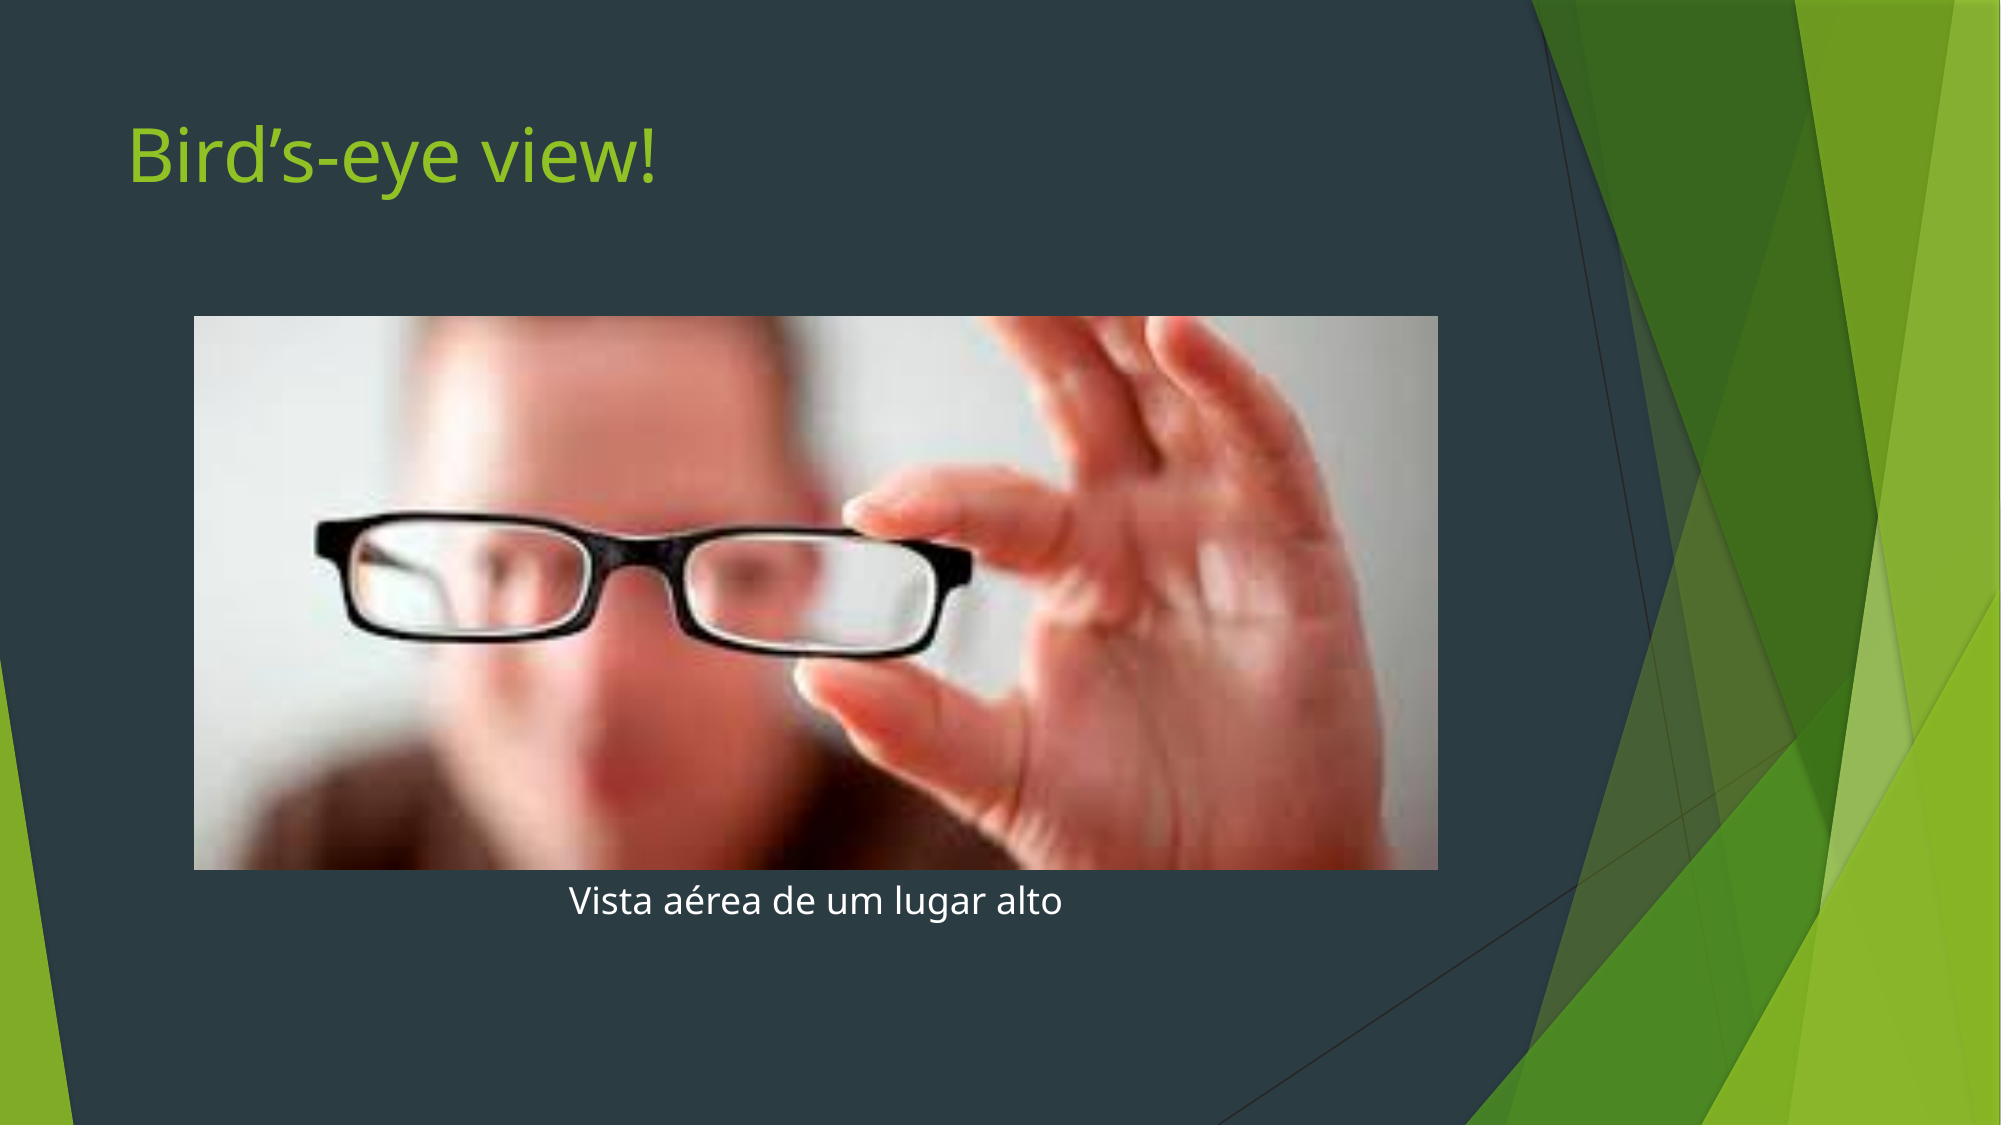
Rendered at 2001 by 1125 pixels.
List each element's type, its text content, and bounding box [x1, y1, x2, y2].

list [194, 316, 1438, 871]
text_box Vista aérea de um lugar alto [554, 880, 1079, 930]
title Bird’s-eye view! [111, 99, 1522, 317]
